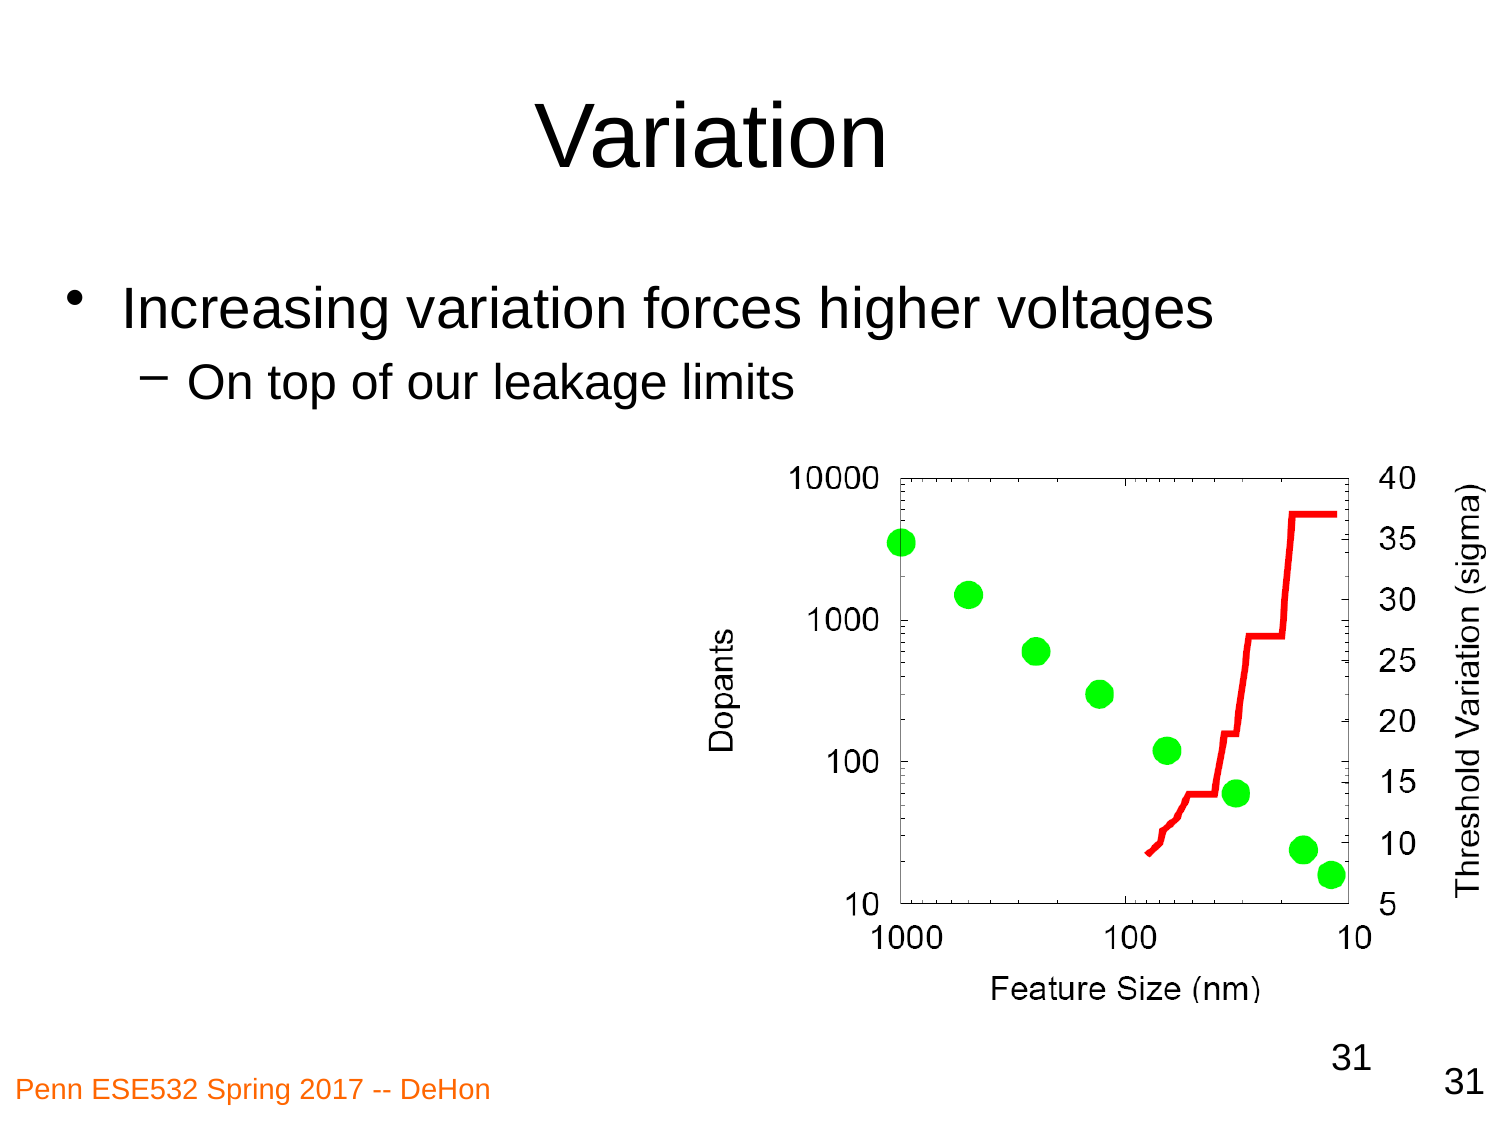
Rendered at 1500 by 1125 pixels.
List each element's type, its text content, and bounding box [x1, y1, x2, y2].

slide_number 31 [1074, 1024, 1388, 1101]
picture [687, 437, 1500, 1004]
title Variation [74, 37, 1351, 226]
slide_number Penn ESE532 Spring 2017 -- DeHon [0, 1062, 49, 1125]
text_box 31 [1326, 1049, 1500, 1125]
list Increasing variation forces higher voltages On top of our leakage limits [49, 262, 1326, 1125]
